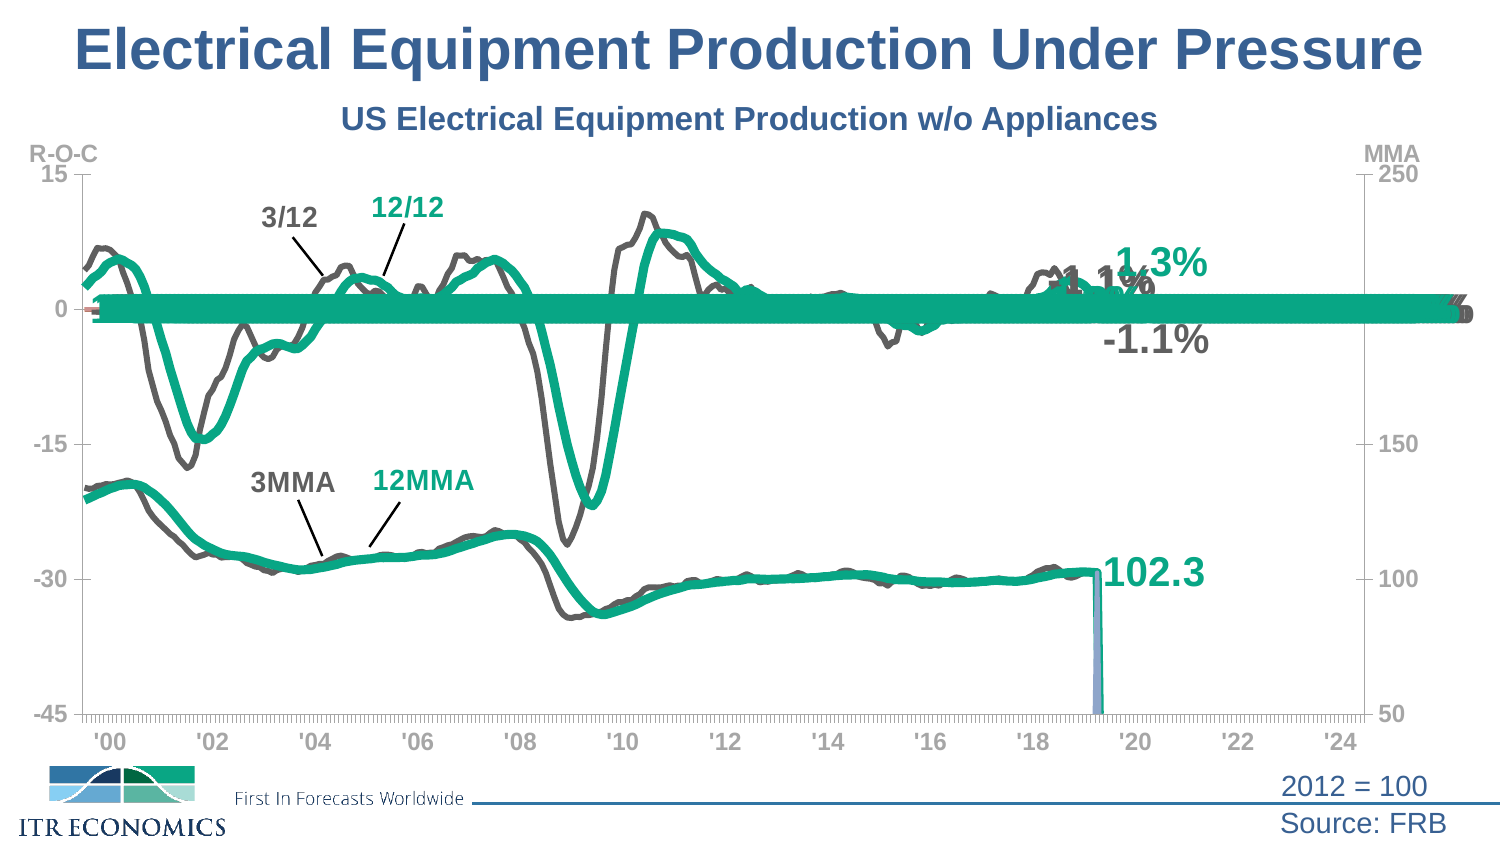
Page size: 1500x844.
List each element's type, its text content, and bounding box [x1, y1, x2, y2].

list US Electrical Equipment Production w/o Appliances [0, 96, 1500, 147]
picture [19, 766, 511, 837]
list Source: FRB [550, 796, 1463, 844]
chart [24, 132, 1476, 760]
title Electrical Equipment Production Under Pressure [0, 5, 1500, 96]
list 2012 = 100 [539, 768, 1452, 811]
